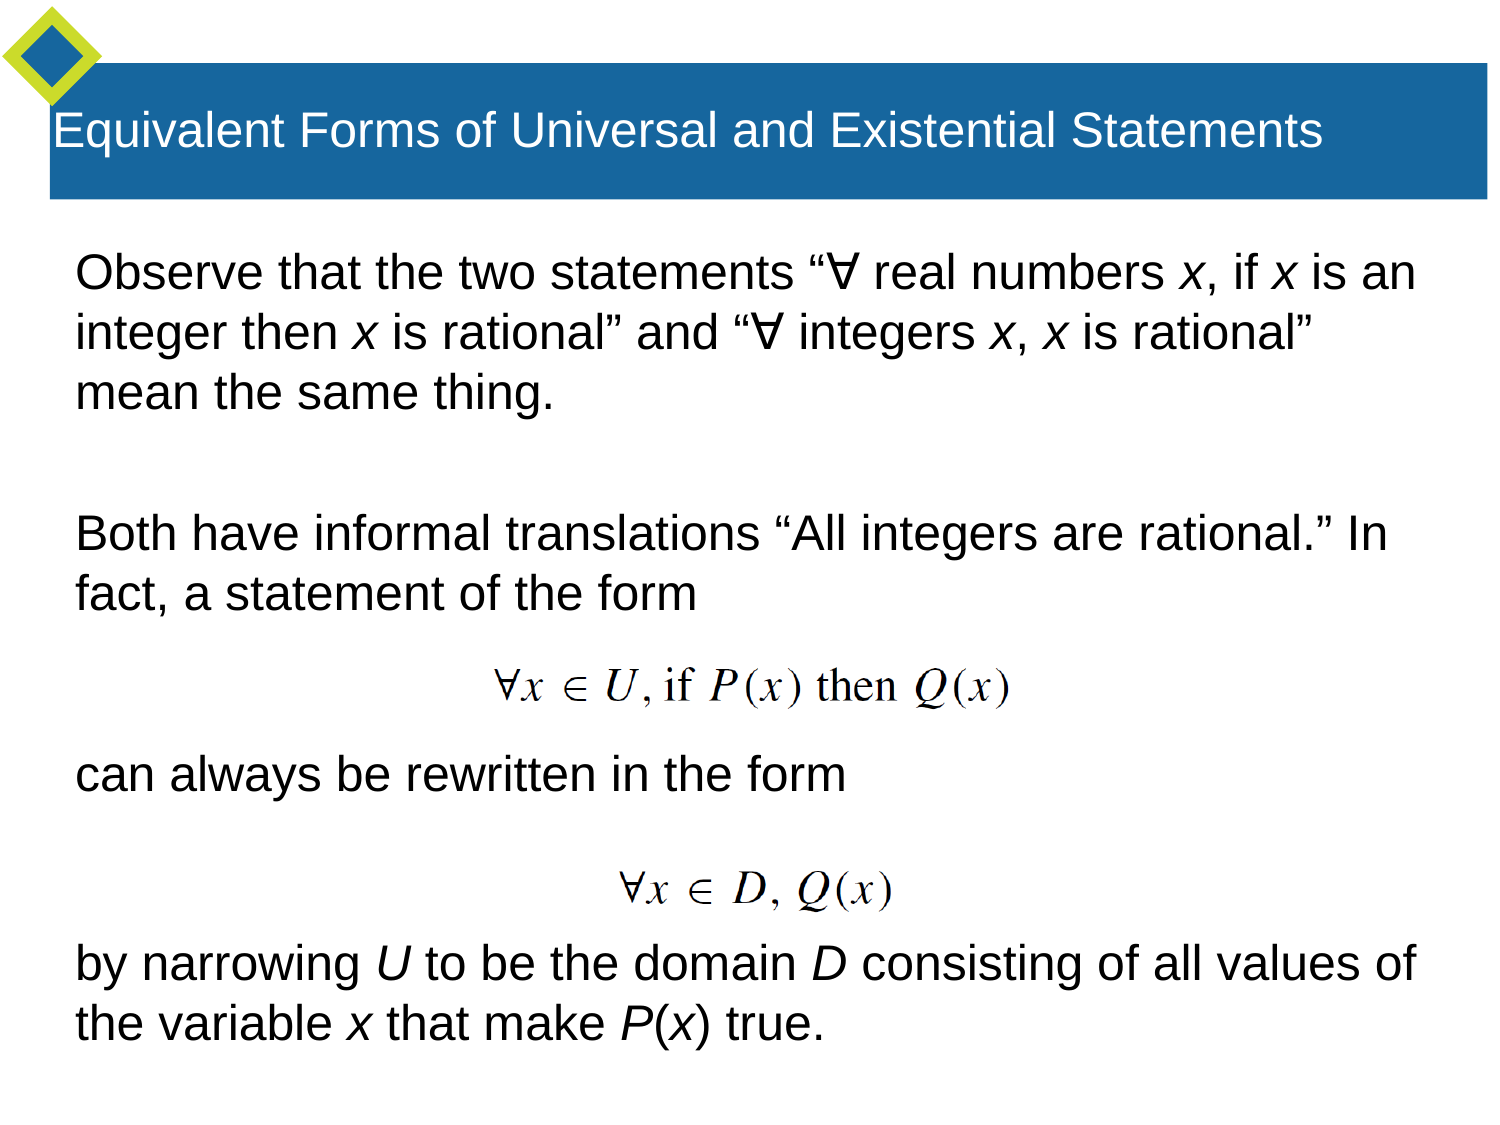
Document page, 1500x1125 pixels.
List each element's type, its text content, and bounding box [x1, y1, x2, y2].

list Observe that the two statements “∀ real numbers x, if x is an integer then x is rational” and “∀ integers x, x is rational” mean the same thing. Both have informal translations “All integers are rational.” In fact, a statement of the form can always be rewritten in the form by narrowing U to be the domain D consisting of all values of the variable x that make P(x) true. [75, 239, 1425, 1103]
title Equivalent Forms of Universal and Existential Statements [52, 33, 1403, 221]
picture [469, 640, 1030, 738]
picture [581, 841, 919, 930]
